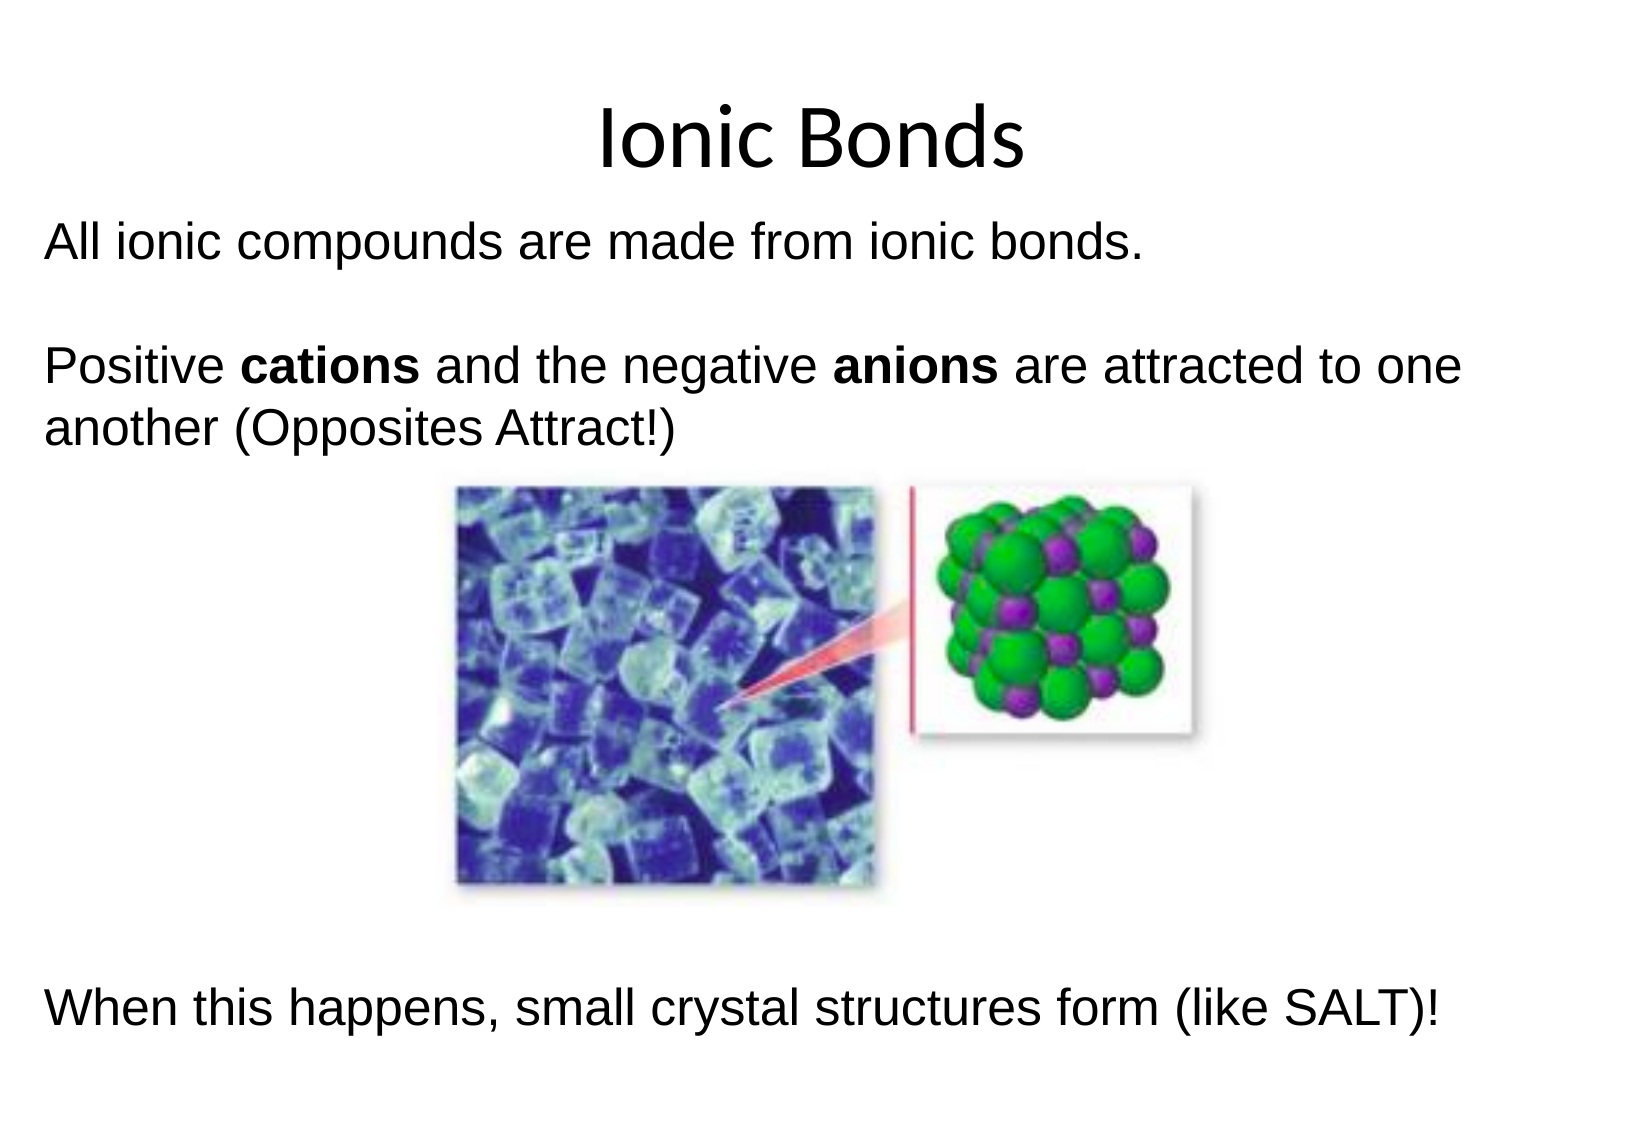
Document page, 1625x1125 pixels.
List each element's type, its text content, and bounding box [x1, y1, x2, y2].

picture [411, 449, 1263, 926]
list All ionic compounds are made from ionic bonds. Positive cations and the negative anions are attracted to one another (Opposites Attract!) When this happens, small crystal structures form (like SALT)! [0, 200, 1625, 1050]
title Ionic Bonds [224, 37, 1400, 225]
